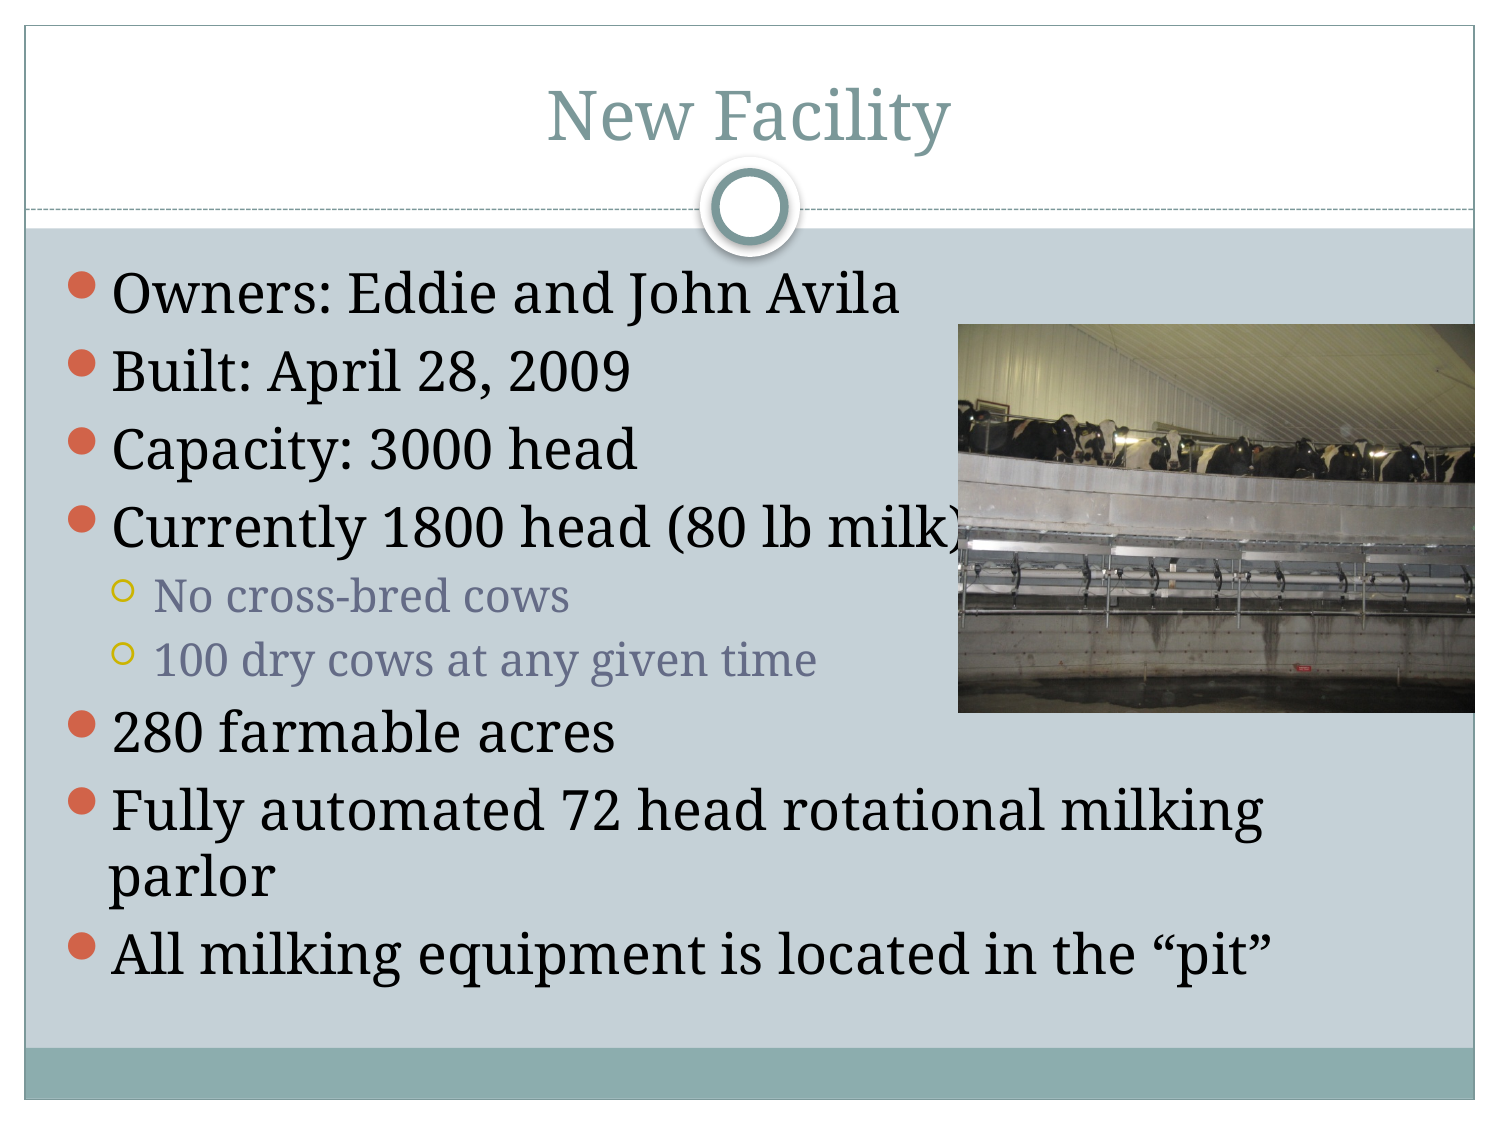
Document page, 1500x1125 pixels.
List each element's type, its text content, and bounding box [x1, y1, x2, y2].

title New Facility [49, 37, 1450, 162]
picture [958, 324, 1476, 713]
list Owners: Eddie and John Avila Built: April 28, 2009 Capacity: 3000 head Currently 1800 head (80 lb milk) No cross-bred cows 100 dry cows at any given time 280 farmable acres Fully automated 72 head rotational milking parlor All milking equipment is located in the “pit” [49, 250, 1445, 1001]
